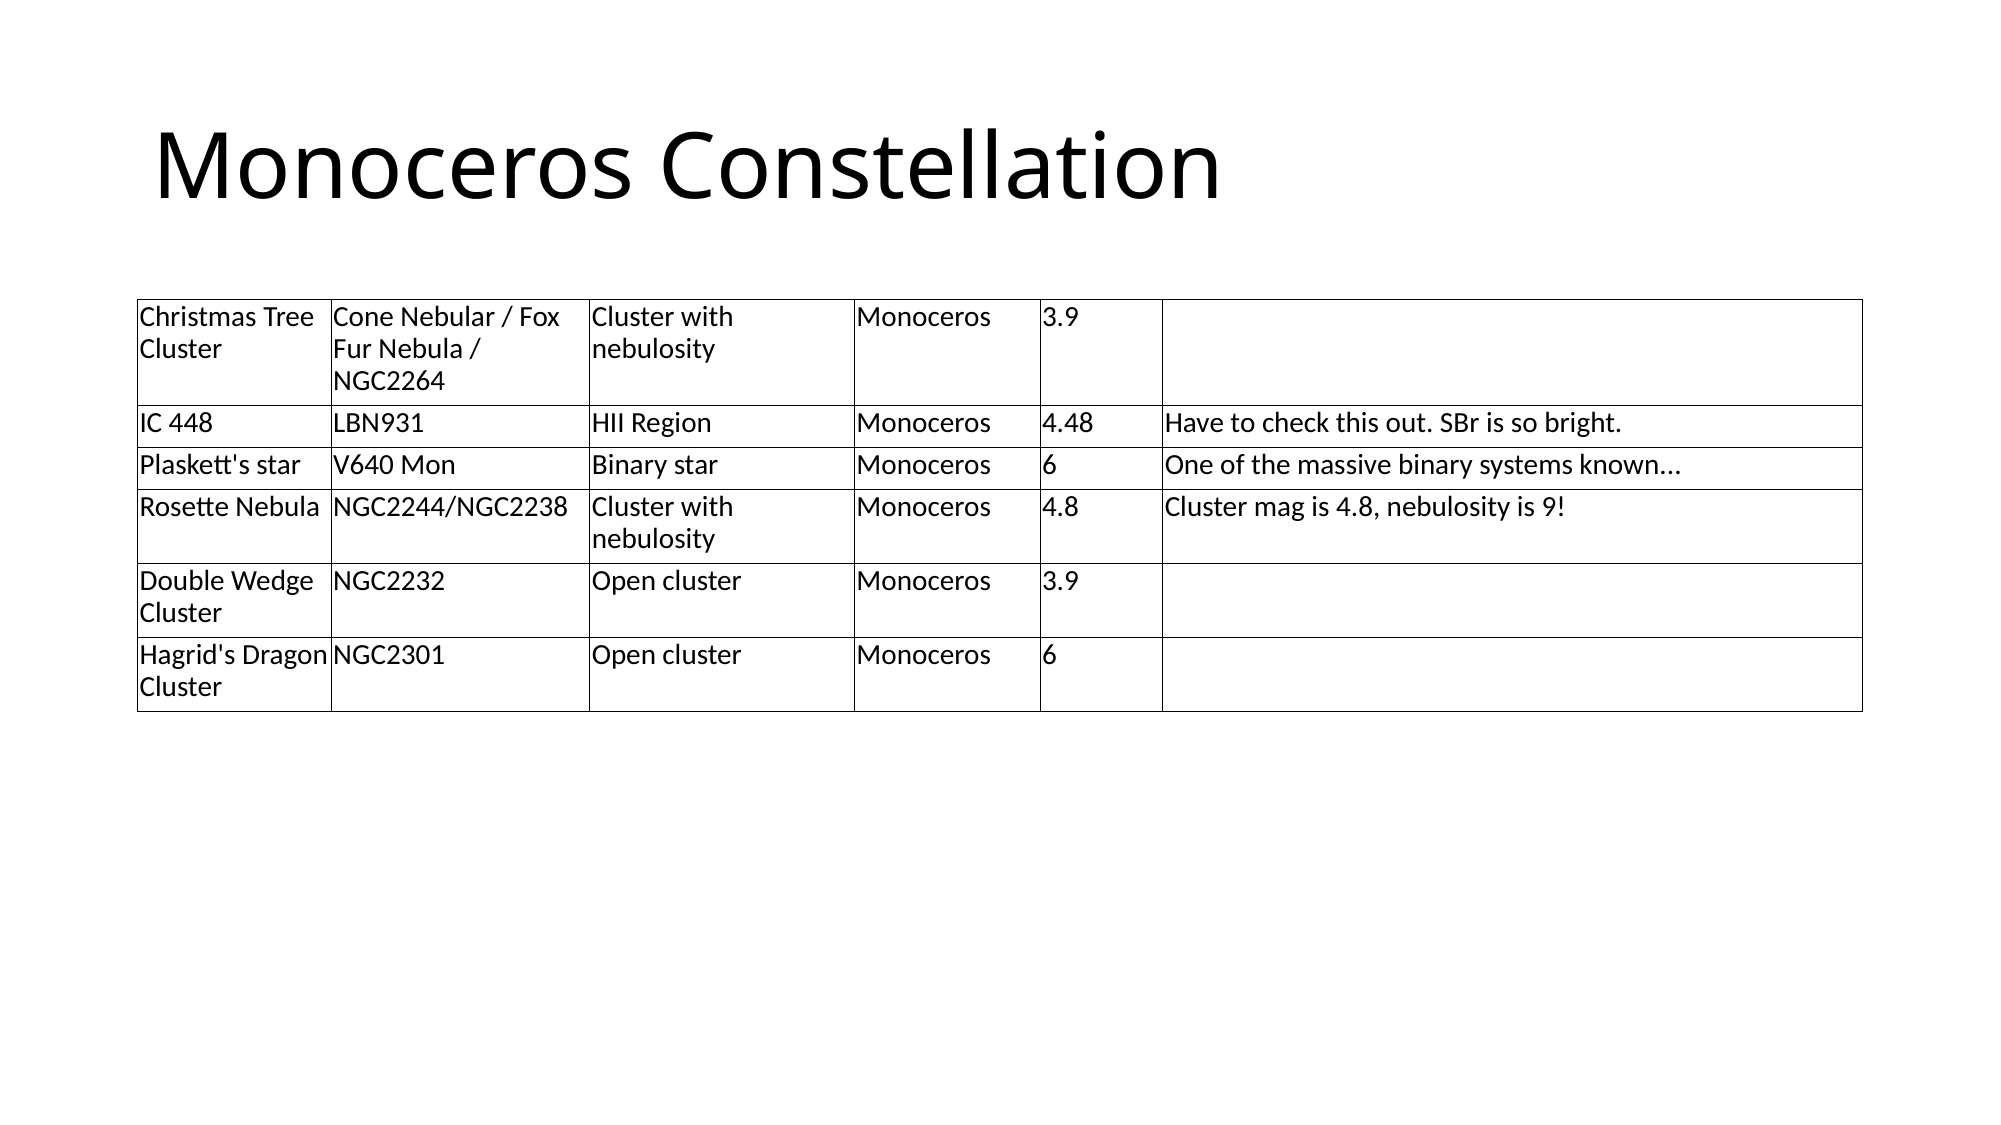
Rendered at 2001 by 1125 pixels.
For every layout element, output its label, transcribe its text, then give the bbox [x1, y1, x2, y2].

table_cell Monoceros [855, 448, 1040, 489]
table_header Monoceros [855, 300, 1040, 405]
table_cell Double Wedge Cluster [138, 564, 331, 637]
table_cell Open cluster [590, 638, 854, 711]
table_cell NGC2244/NGC2238 [332, 490, 589, 563]
table_cell Plaskett's star [138, 448, 331, 489]
table_cell NGC2232 [332, 564, 589, 637]
table_cell 6 [1041, 448, 1162, 489]
table_cell 4.8 [1041, 490, 1162, 563]
table_cell Cluster mag is 4.8, nebulosity is 9! [1163, 490, 1862, 563]
table_cell NGC2301 [332, 638, 589, 711]
table_cell [1163, 638, 1862, 711]
table_cell Monoceros [855, 638, 1040, 711]
table_cell Rosette Nebula [138, 490, 331, 563]
table_cell 4.48 [1041, 406, 1162, 447]
table_cell Open cluster [590, 564, 854, 637]
table_cell Hagrid's Dragon Cluster [138, 638, 331, 711]
table_cell HII Region [590, 406, 854, 447]
table_header [1163, 300, 1862, 405]
table_cell 3.9 [1041, 564, 1162, 637]
table_cell [1163, 564, 1862, 637]
table_cell Cluster with nebulosity [590, 490, 854, 563]
table_cell LBN931 [332, 406, 589, 447]
table_header Christmas Tree Cluster [138, 300, 331, 405]
table_cell Binary star [590, 448, 854, 489]
table_cell 6 [1041, 638, 1162, 711]
table_cell Monoceros [855, 406, 1040, 447]
table_cell Monoceros [855, 564, 1040, 637]
table_cell IC 448 [138, 406, 331, 447]
table_header 3.9 [1041, 300, 1162, 405]
table_cell One of the massive binary systems known... [1163, 448, 1862, 489]
title Monoceros Constellation [137, 59, 1863, 278]
table_cell Monoceros [855, 490, 1040, 563]
table_header Cone Nebular / Fox Fur Nebula / NGC2264 [332, 300, 589, 405]
table_cell V640 Mon [332, 448, 589, 489]
table_header Cluster with nebulosity [590, 300, 854, 405]
table_cell Have to check this out. SBr is so bright. [1163, 406, 1862, 447]
